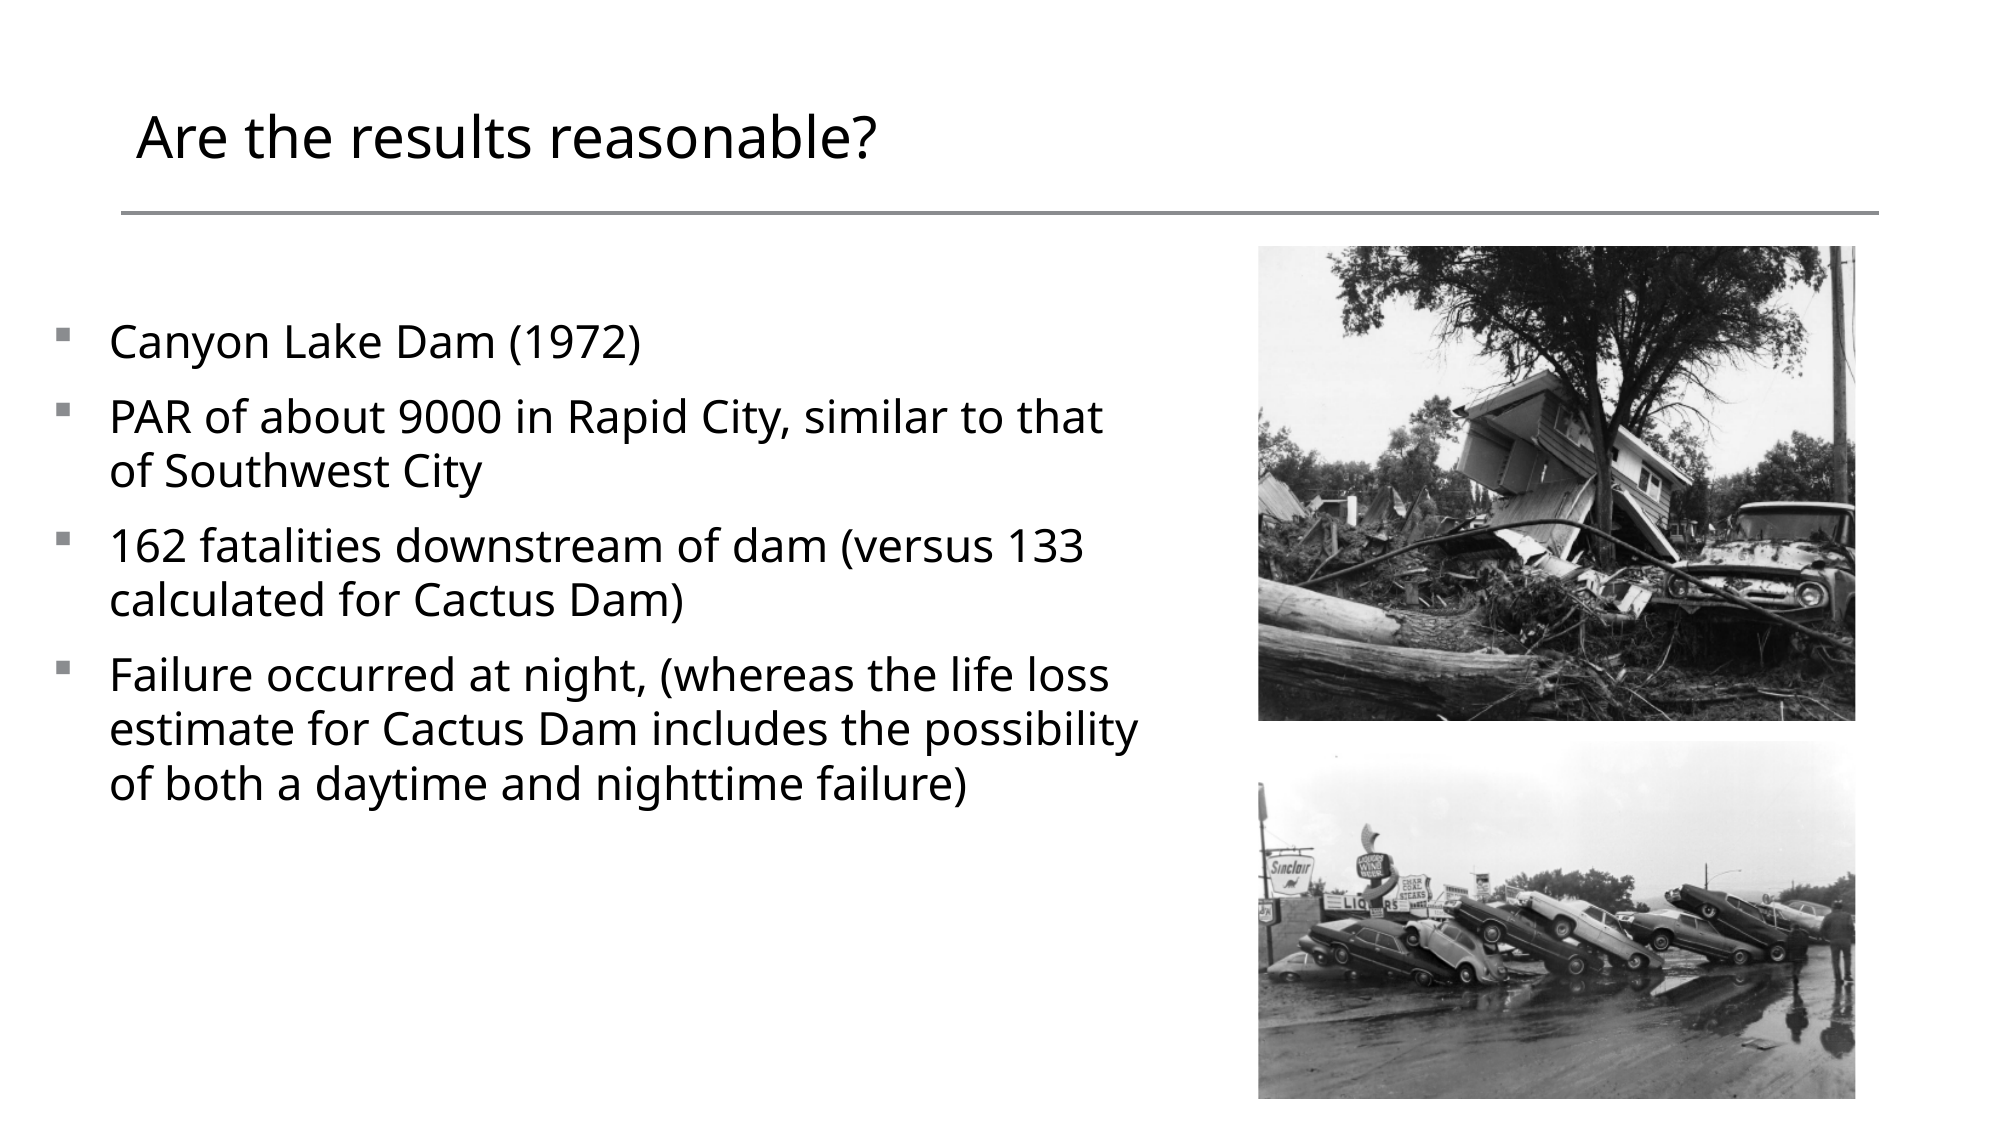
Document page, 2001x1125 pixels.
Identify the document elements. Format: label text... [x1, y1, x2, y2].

title Are the results reasonable? [121, 74, 1879, 197]
picture [1258, 246, 1856, 722]
list Canyon Lake Dam (1972) PAR of about 9000 in Rapid City, similar to that of Southwest City 162 fatalities downstream of dam (versus 133 calculated for Cactus Dam) Failure occurred at night, (whereas the life loss estimate for Cactus Dam includes the possibility of both a daytime and nighttime failure) [37, 305, 1163, 1020]
picture [1258, 740, 1856, 1099]
